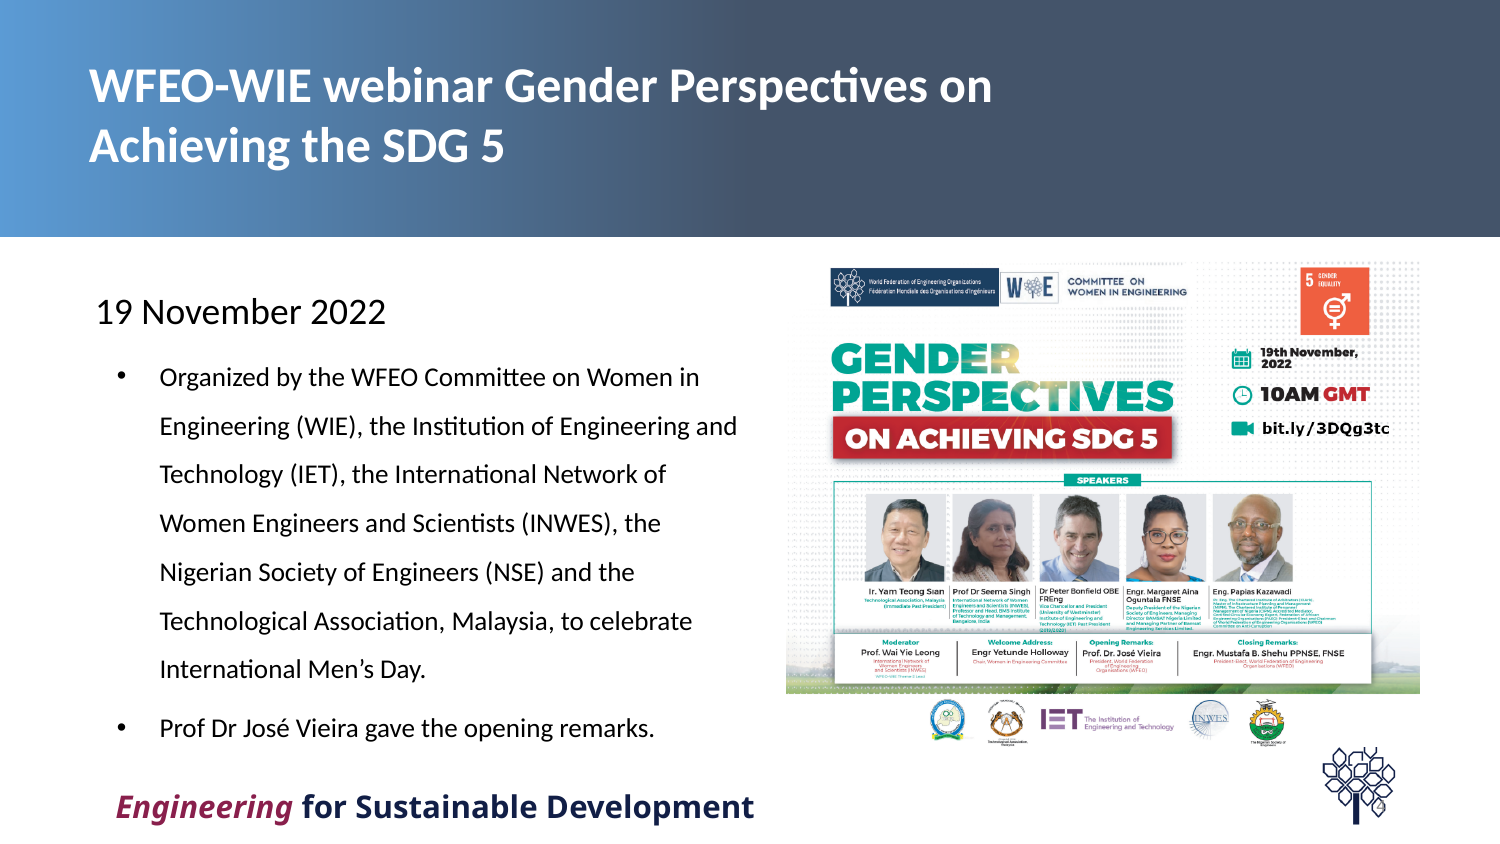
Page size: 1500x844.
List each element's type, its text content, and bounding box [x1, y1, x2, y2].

text_box 19 November 2022 Organized by the WFEO Committee on Women in Engineering (WIE), the Institution of Engineering and Technology (IET), the International Network of Women Engineers and Scientists (INWES), the Nigerian Society of Engineers (NSE) and the Technological Association, Malaysia, to celebrate International Men’s Day. Prof Dr José Vieira gave the opening remarks. [83, 237, 751, 782]
text_box [0, 0, 1500, 237]
picture [786, 259, 1420, 782]
slide_number 4 [1059, 782, 1397, 827]
text_box WFEO-WIE webinar Gender Perspectives on Achieving the SDG 5 [73, 45, 1500, 181]
